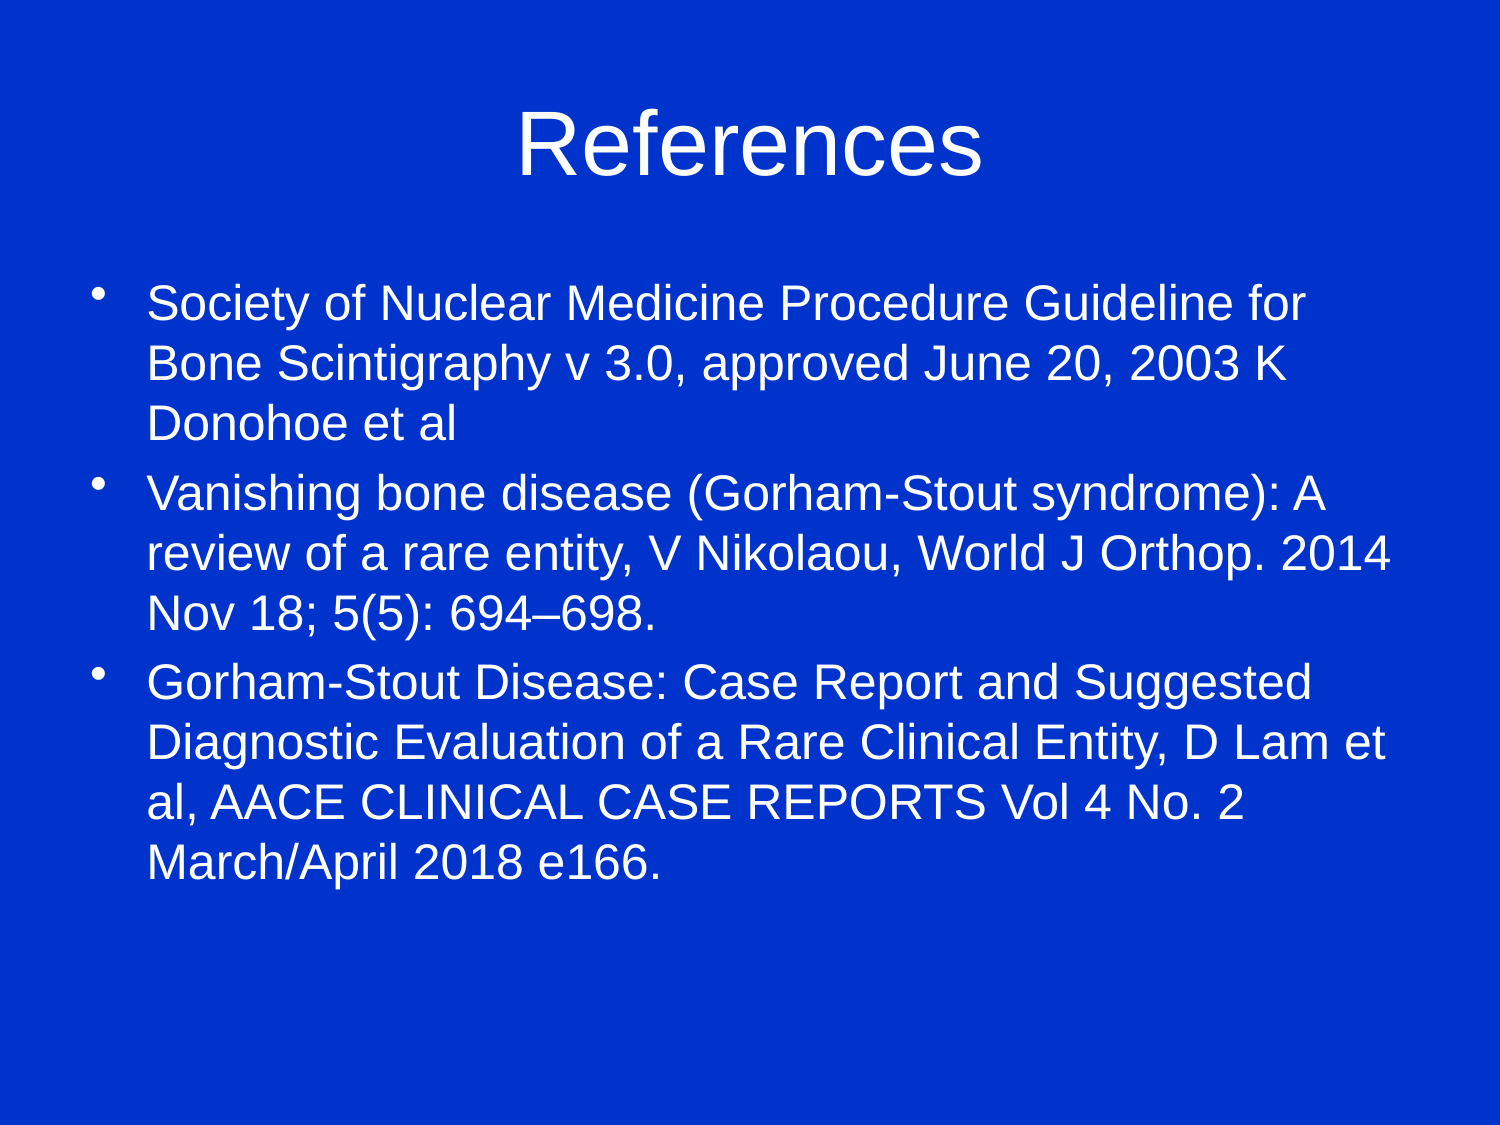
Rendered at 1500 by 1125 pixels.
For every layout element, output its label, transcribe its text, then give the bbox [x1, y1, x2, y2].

list Society of Nuclear Medicine Procedure Guideline for Bone Scintigraphy v 3.0, approved June 20, 2003 K Donohoe et al Vanishing bone disease (Gorham-Stout syndrome): A review of a rare entity, V Nikolaou, World J Orthop. 2014 Nov 18; 5(5): 694–698. Gorham-Stout Disease: Case Report and Suggested Diagnostic Evaluation of a Rare Clinical Entity, D Lam et al, AACE CLINICAL CASE REPORTS Vol 4 No. 2 March/April 2018 e166. [75, 262, 1425, 1005]
title References [75, 45, 1425, 233]
